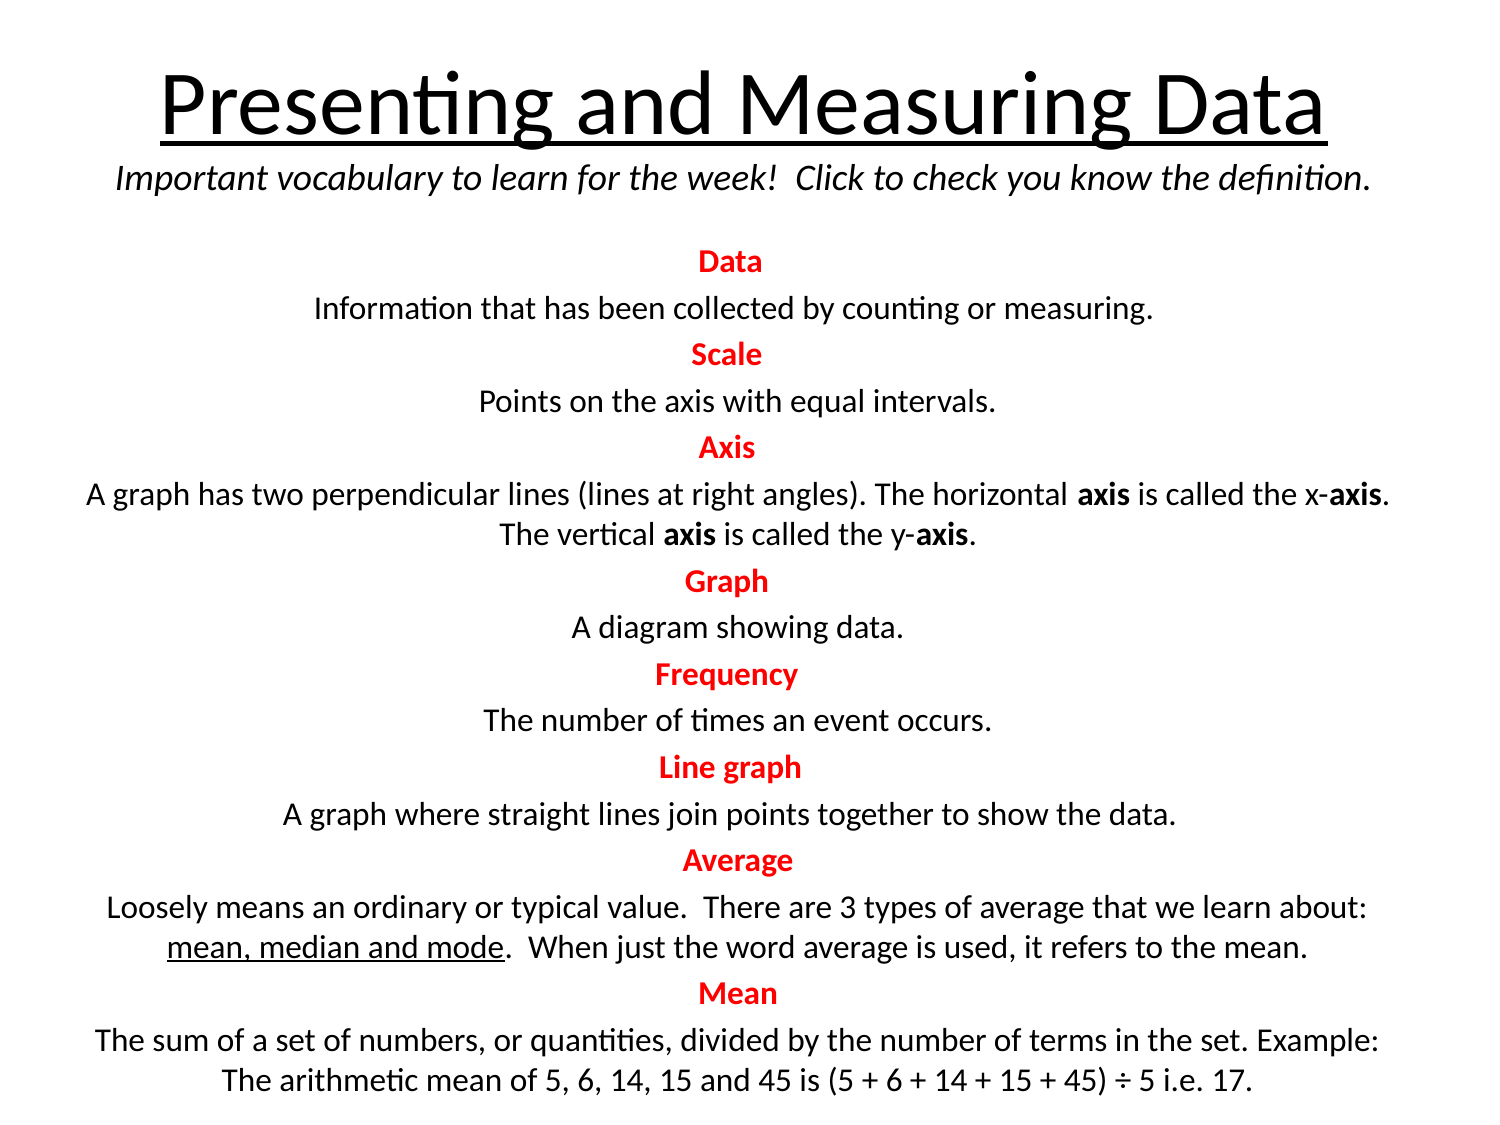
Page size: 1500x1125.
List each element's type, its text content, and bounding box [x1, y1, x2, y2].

title Presenting and Measuring Data Important vocabulary to learn for the week! Click to check you know the definition. [29, 0, 1459, 242]
subtitle Data Information that has been collected by counting or measuring. Scale Points on the axis with equal intervals. Axis A graph has two perpendicular lines (lines at right angles). The horizontal axis is called the x-axis. The vertical axis is called the y-axis. Graph A diagram showing data. Frequency The number of times an event occurs. Line graph A graph where straight lines join points together to show the data. Average Loosely means an ordinary or typical value. There are 3 types of average that we learn about: mean, median and mode. When just the word average is used, it refers to the mean. Mean The sum of a set of numbers, or quantities, divided by the number of terms in the set. Example: The arithmetic mean of 5, 6, 14, 15 and 45 is (5 + 6 + 14 + 15 + 45) ÷ 5 i.e. 17. [53, 231, 1424, 520]
